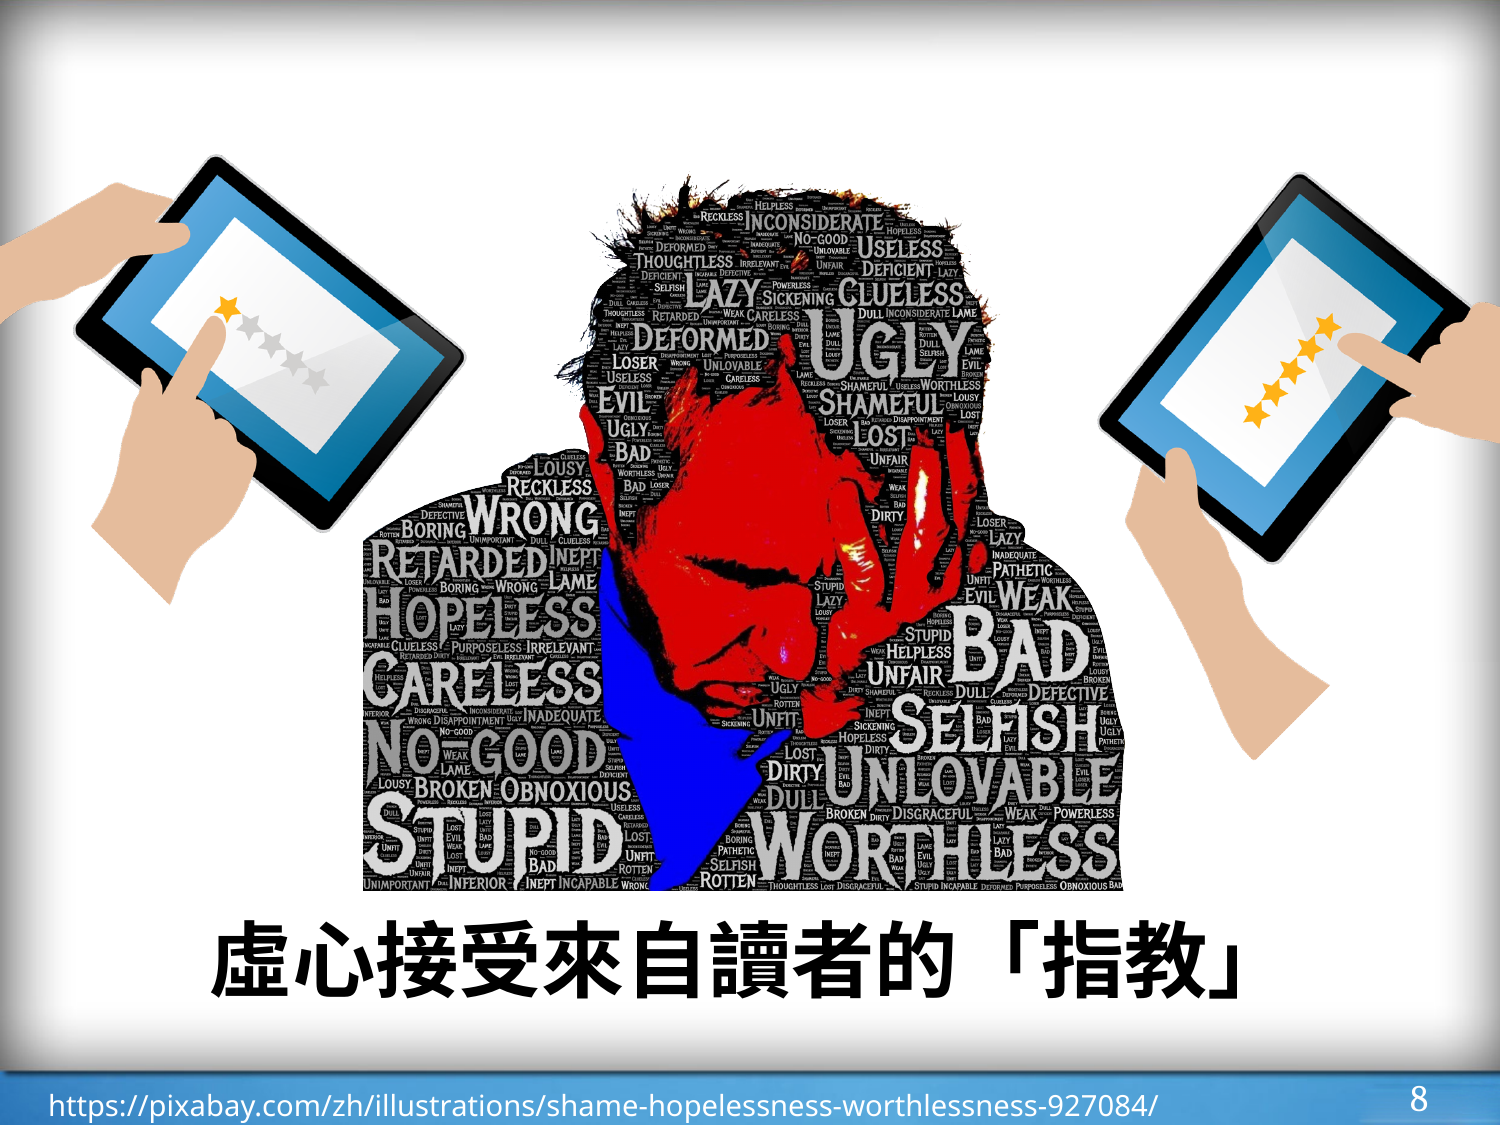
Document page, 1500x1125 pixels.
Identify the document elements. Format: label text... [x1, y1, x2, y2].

picture [0, 0, 1500, 1125]
slide_number ‹#› [1350, 1074, 1488, 1118]
subtitle https://pixabay.com/zh/illustrations/shame-hopelessness-worthlessness-927084/ [3, 1080, 1361, 1125]
title 虛心接受來自讀者的「指教」 [78, 856, 1422, 1061]
